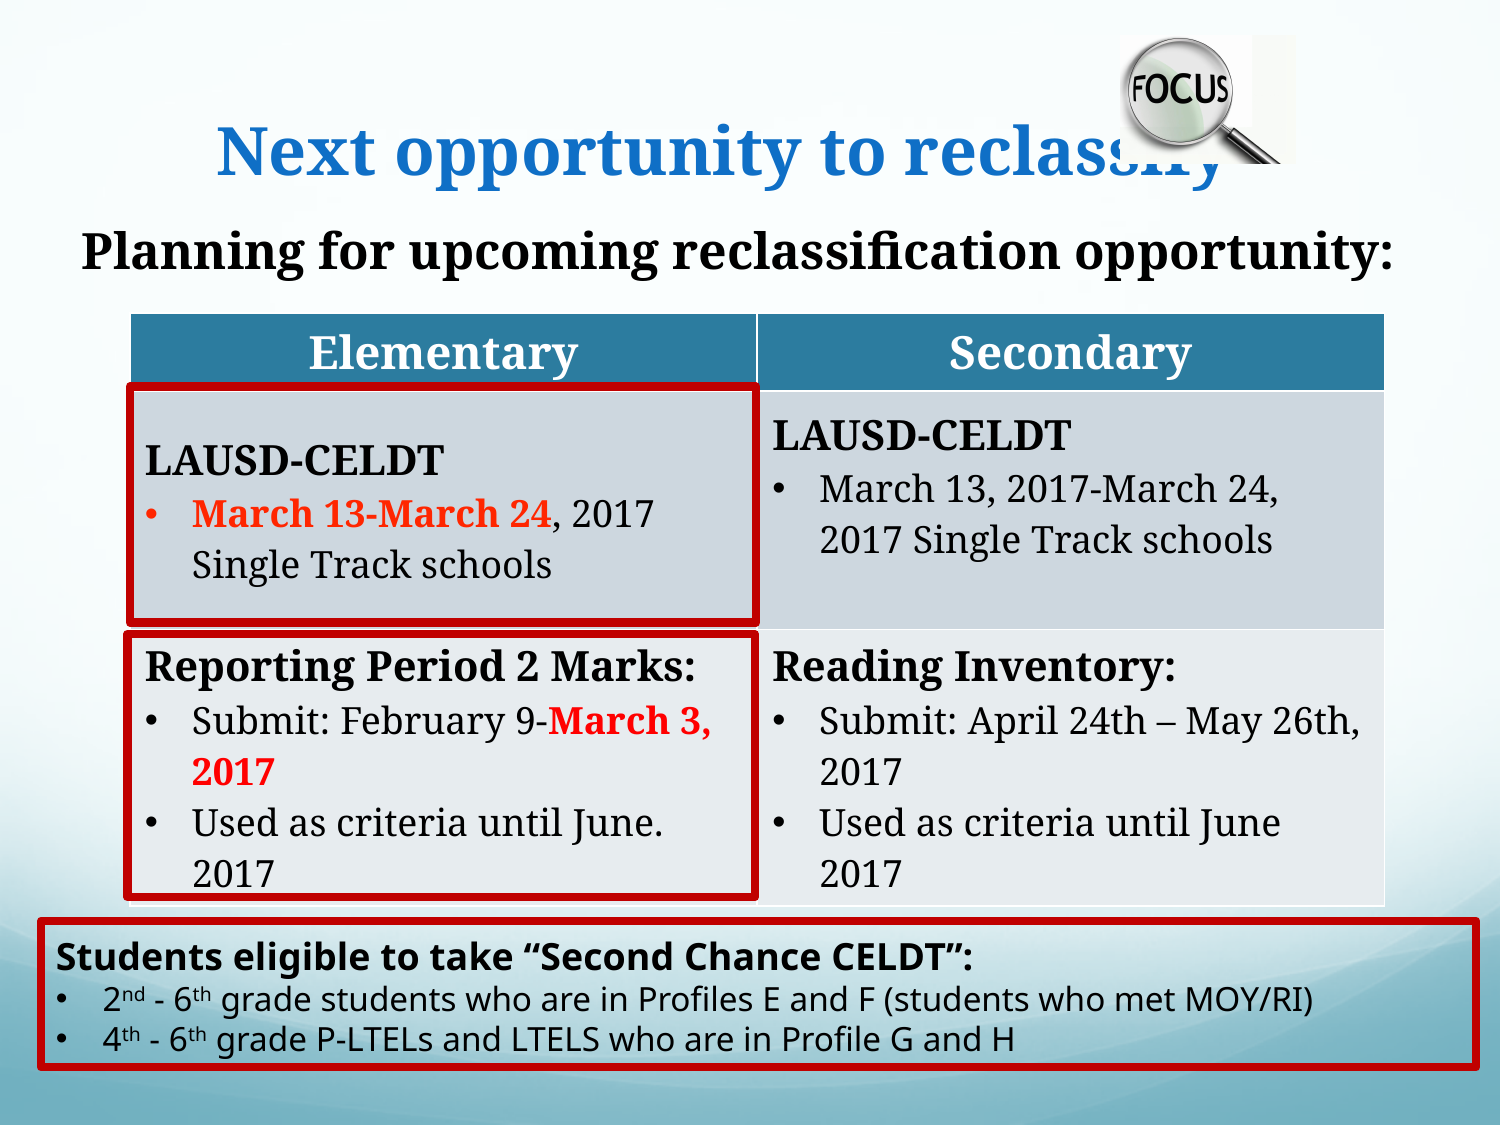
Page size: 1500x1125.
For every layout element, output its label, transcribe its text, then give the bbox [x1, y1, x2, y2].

table_header Elementary [131, 314, 756, 385]
picture [1120, 35, 1297, 165]
table_header Secondary [758, 314, 1384, 390]
table_cell LAUSD-CELDT March 13-March 24, 2017 Single Track schools [131, 625, 756, 629]
table_cell LAUSD-CELDT March 13, 2017-March 24, 2017 Single Track schools [758, 392, 1384, 629]
text_box [128, 385, 758, 625]
text_box Students eligible to take “Second Chance CELDT”: 2nd - 6th grade students who are in Profiles E and F (students who met MOY/RI) 4th - 6th grade P-LTELs and LTELS who are in Profile G and H [41, 925, 1466, 1066]
title Next opportunity to reclassify [60, 77, 1388, 197]
list Planning for upcoming reclassification opportunity: [45, 212, 1434, 855]
text_box [39, 919, 1478, 1069]
table_cell Reading Inventory: Submit: April 24th – May 26th, 2017 Used as criteria until June 2017 [758, 630, 1384, 905]
text_box [125, 632, 757, 899]
table_cell Reporting Period 2 Marks: Submit: February 9-March 3, 2017 Used as criteria until June. 2017 [131, 899, 756, 905]
